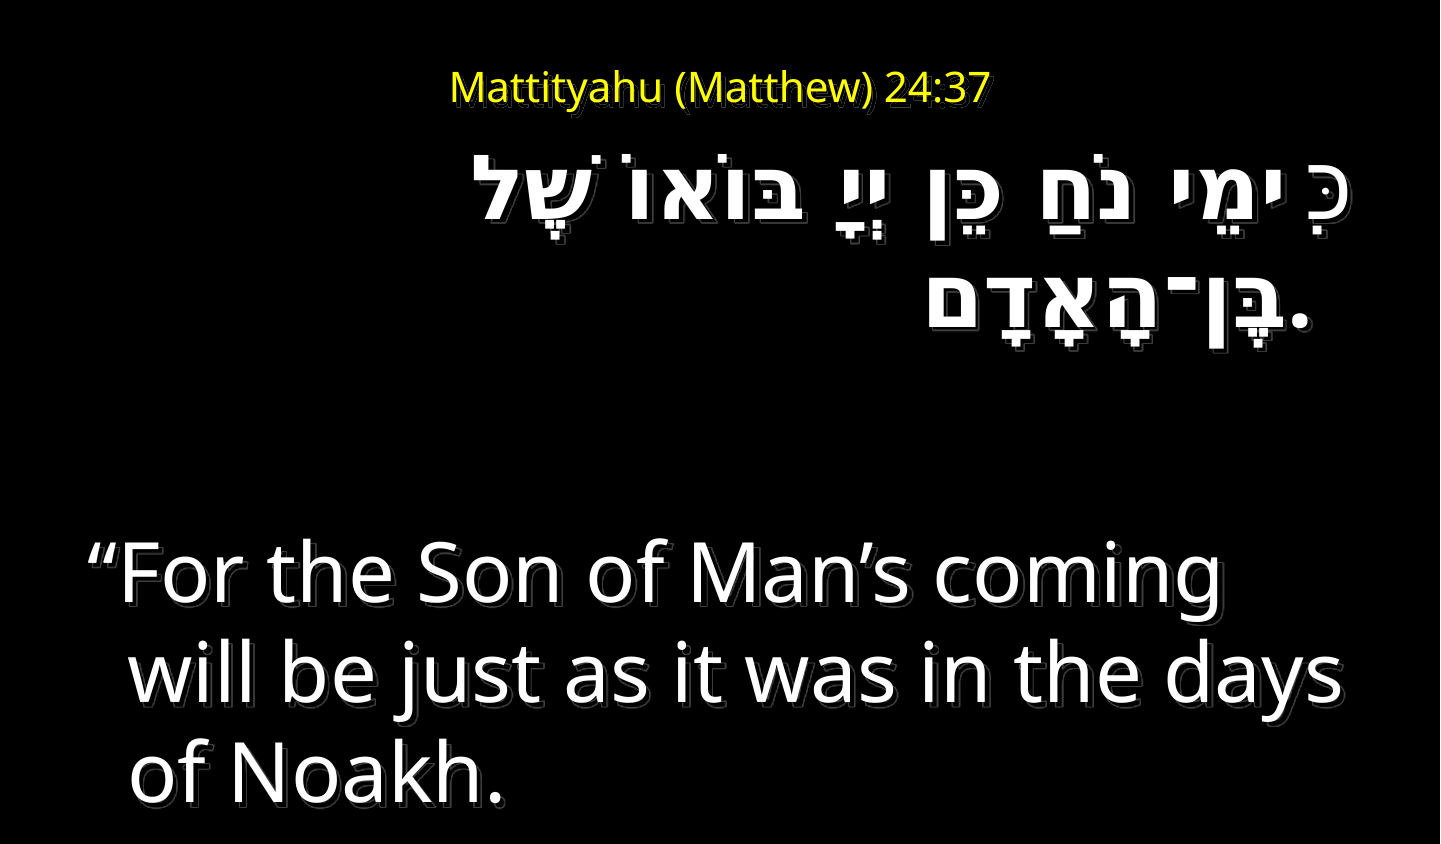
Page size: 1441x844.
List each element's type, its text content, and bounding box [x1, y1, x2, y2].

title Mattityahu (Matthew) 24:37 [153, 52, 1288, 120]
list כִּימֵי נֹחַ כֵּן יְיָ בּוֹאוֹ שֶׁל בֶּן־הָאָדָם. “For the Son of Man’s coming will be just as it was in the days of Noakh. [71, 122, 1369, 844]
